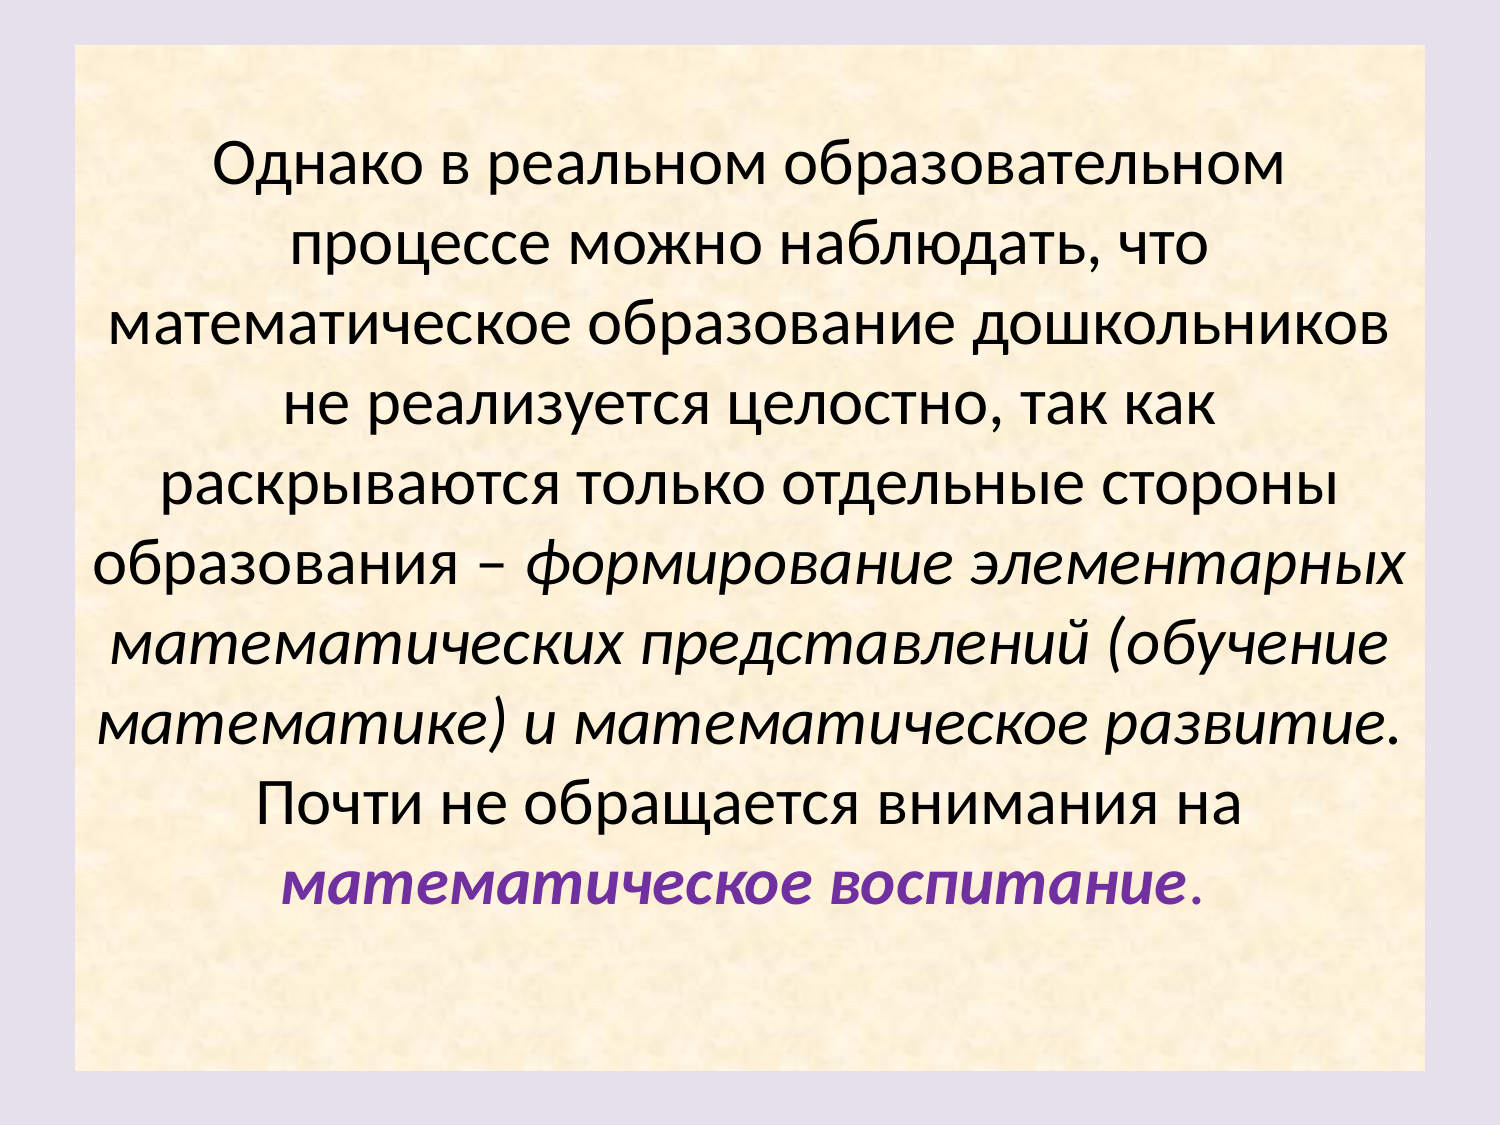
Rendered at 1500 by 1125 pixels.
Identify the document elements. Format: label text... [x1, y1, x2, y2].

title Однако в реальном образовательном процессе можно наблюдать, что математическое образование дошкольников не реализуется целостно, так как раскрываются только отдельные стороны образования – формирование элементарных математических представлений (обучение математике) и математическое развитие. Почти не обращается внимания на математическое воспитание. [75, 45, 1425, 1071]
